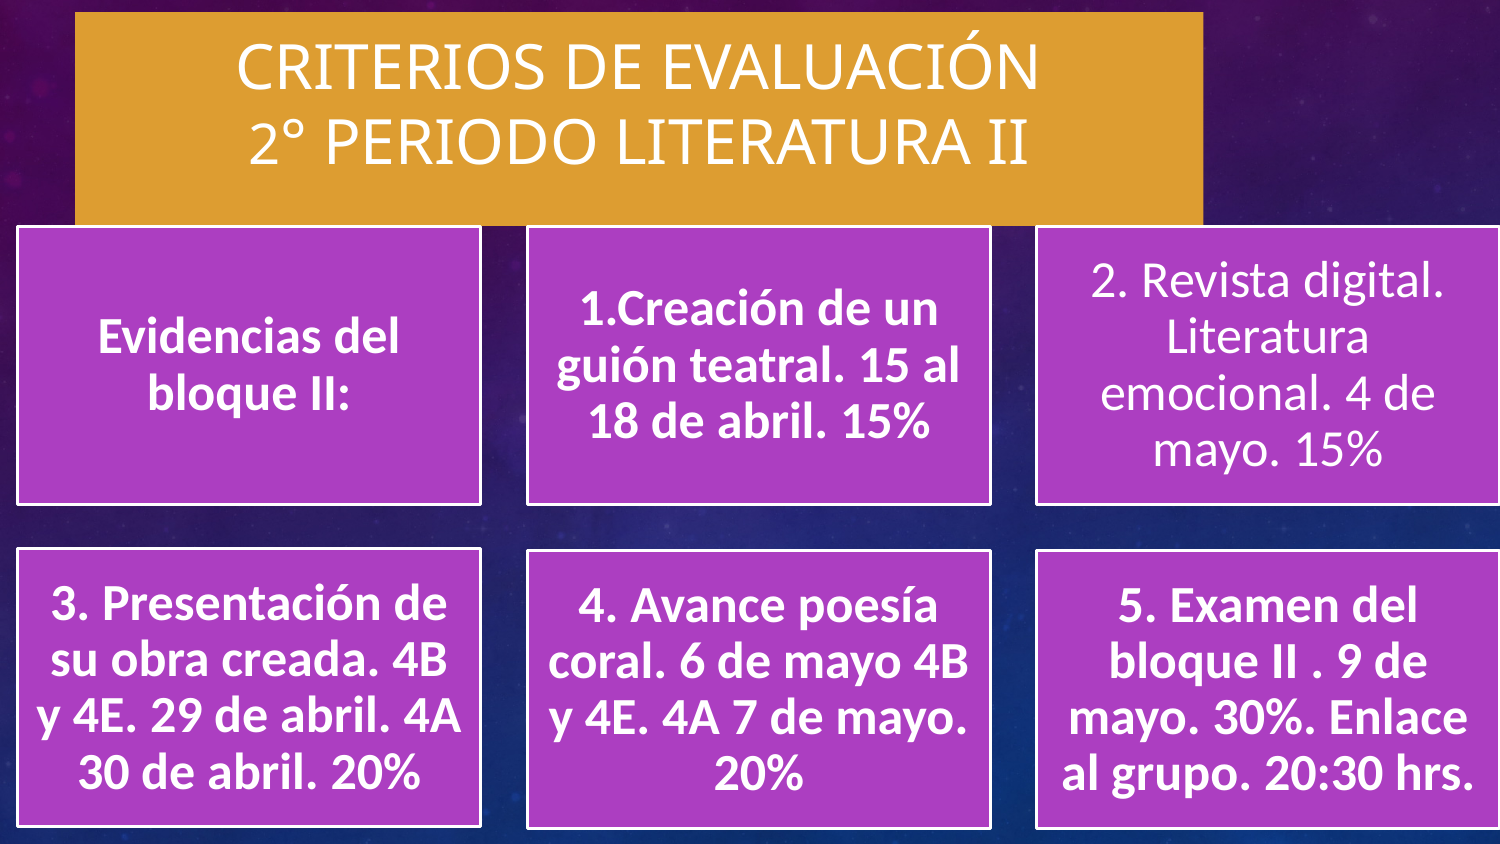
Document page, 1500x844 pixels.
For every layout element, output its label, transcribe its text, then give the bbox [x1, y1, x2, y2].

picture [0, 0, 1500, 844]
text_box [17, 210, 1500, 844]
title Criterios de Evaluación 2° Periodo Literatura II [75, 12, 1204, 210]
